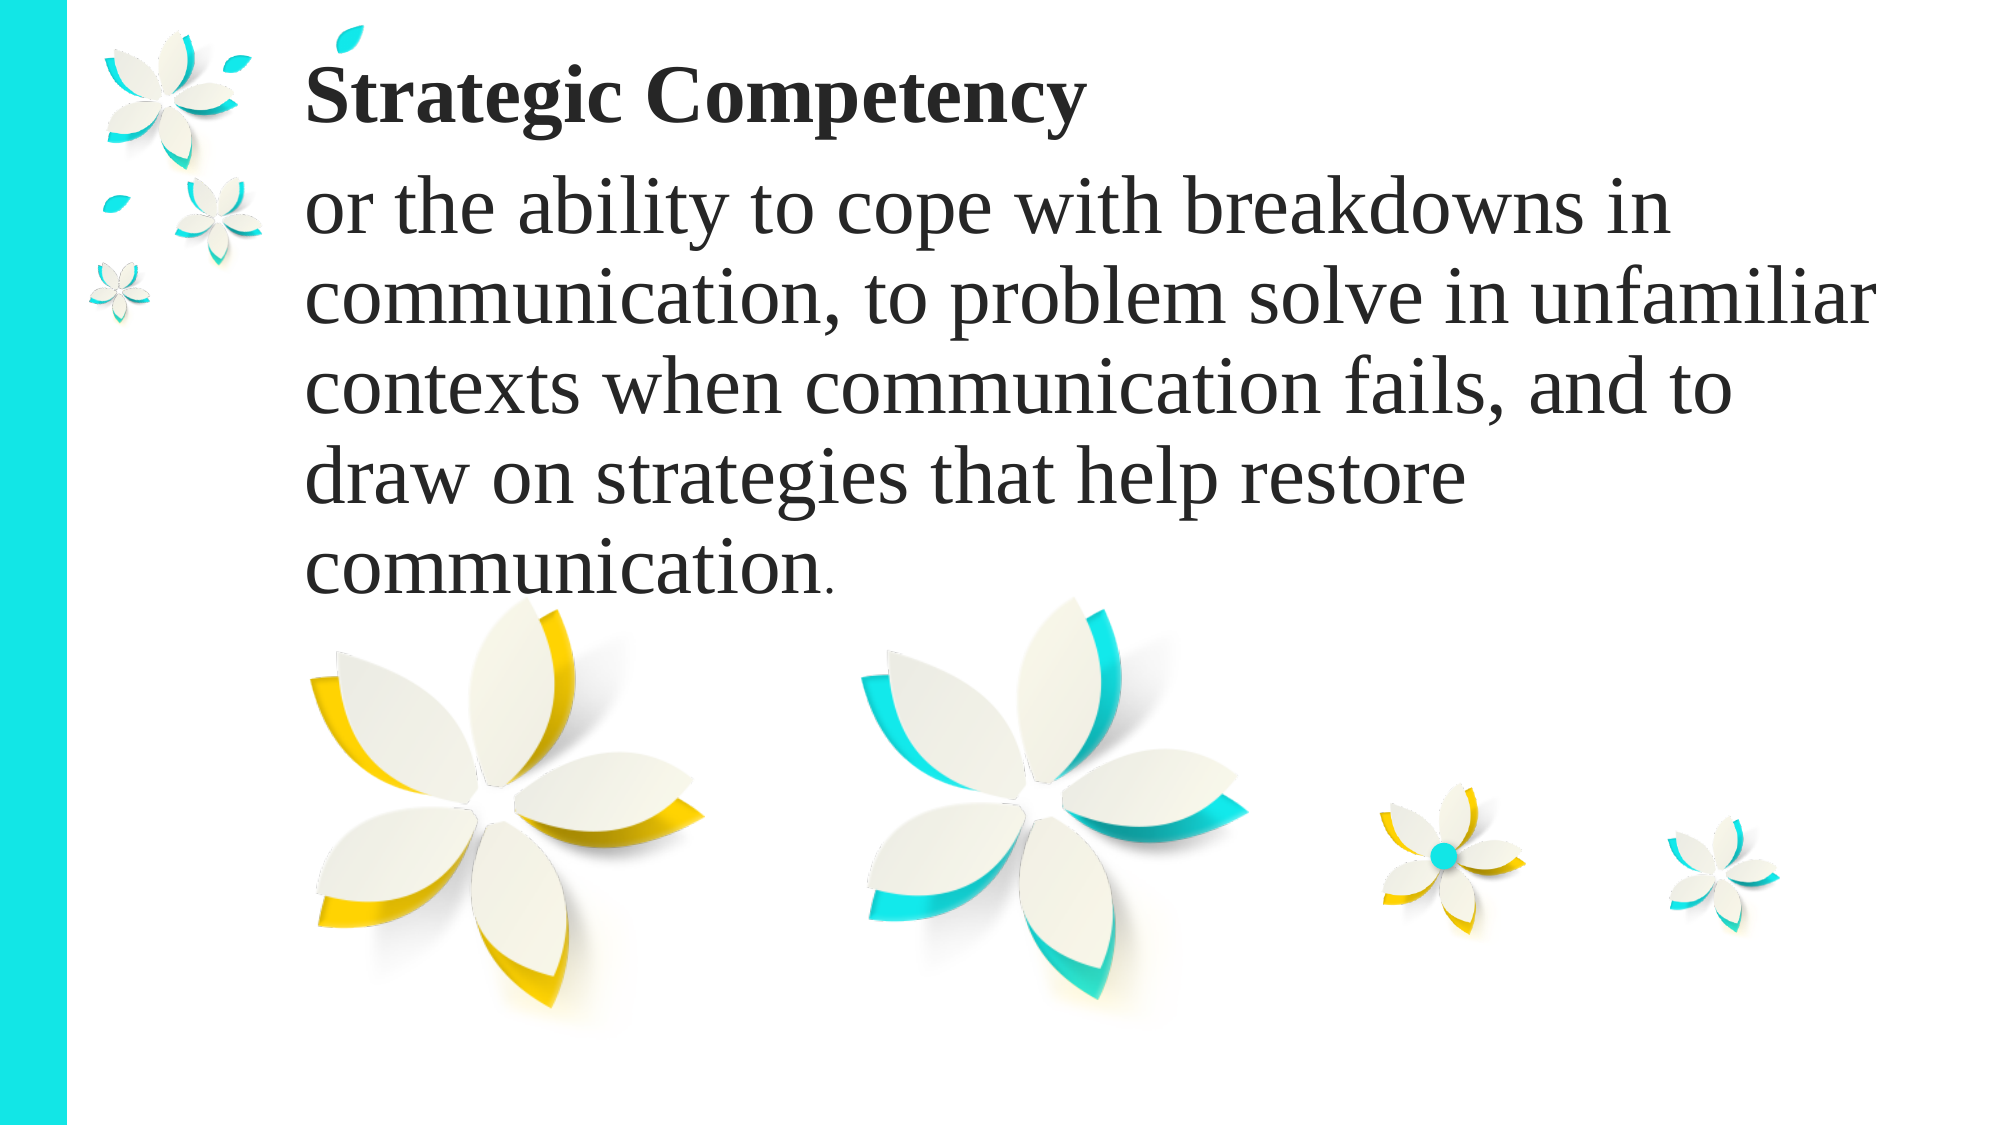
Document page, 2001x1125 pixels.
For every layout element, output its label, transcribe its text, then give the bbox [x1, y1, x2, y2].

picture [309, 596, 705, 1040]
picture [104, 30, 274, 280]
list Strategic Competency or the ability to cope with breakdowns in communication, to problem solve in unfamiliar contexts when communication fails, and to draw on strategies that help restore communication. [289, 223, 1929, 438]
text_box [1379, 782, 1526, 946]
picture [1667, 815, 1780, 941]
picture [332, 24, 370, 54]
picture [860, 596, 1249, 1032]
picture [103, 195, 131, 213]
picture [84, 254, 158, 333]
